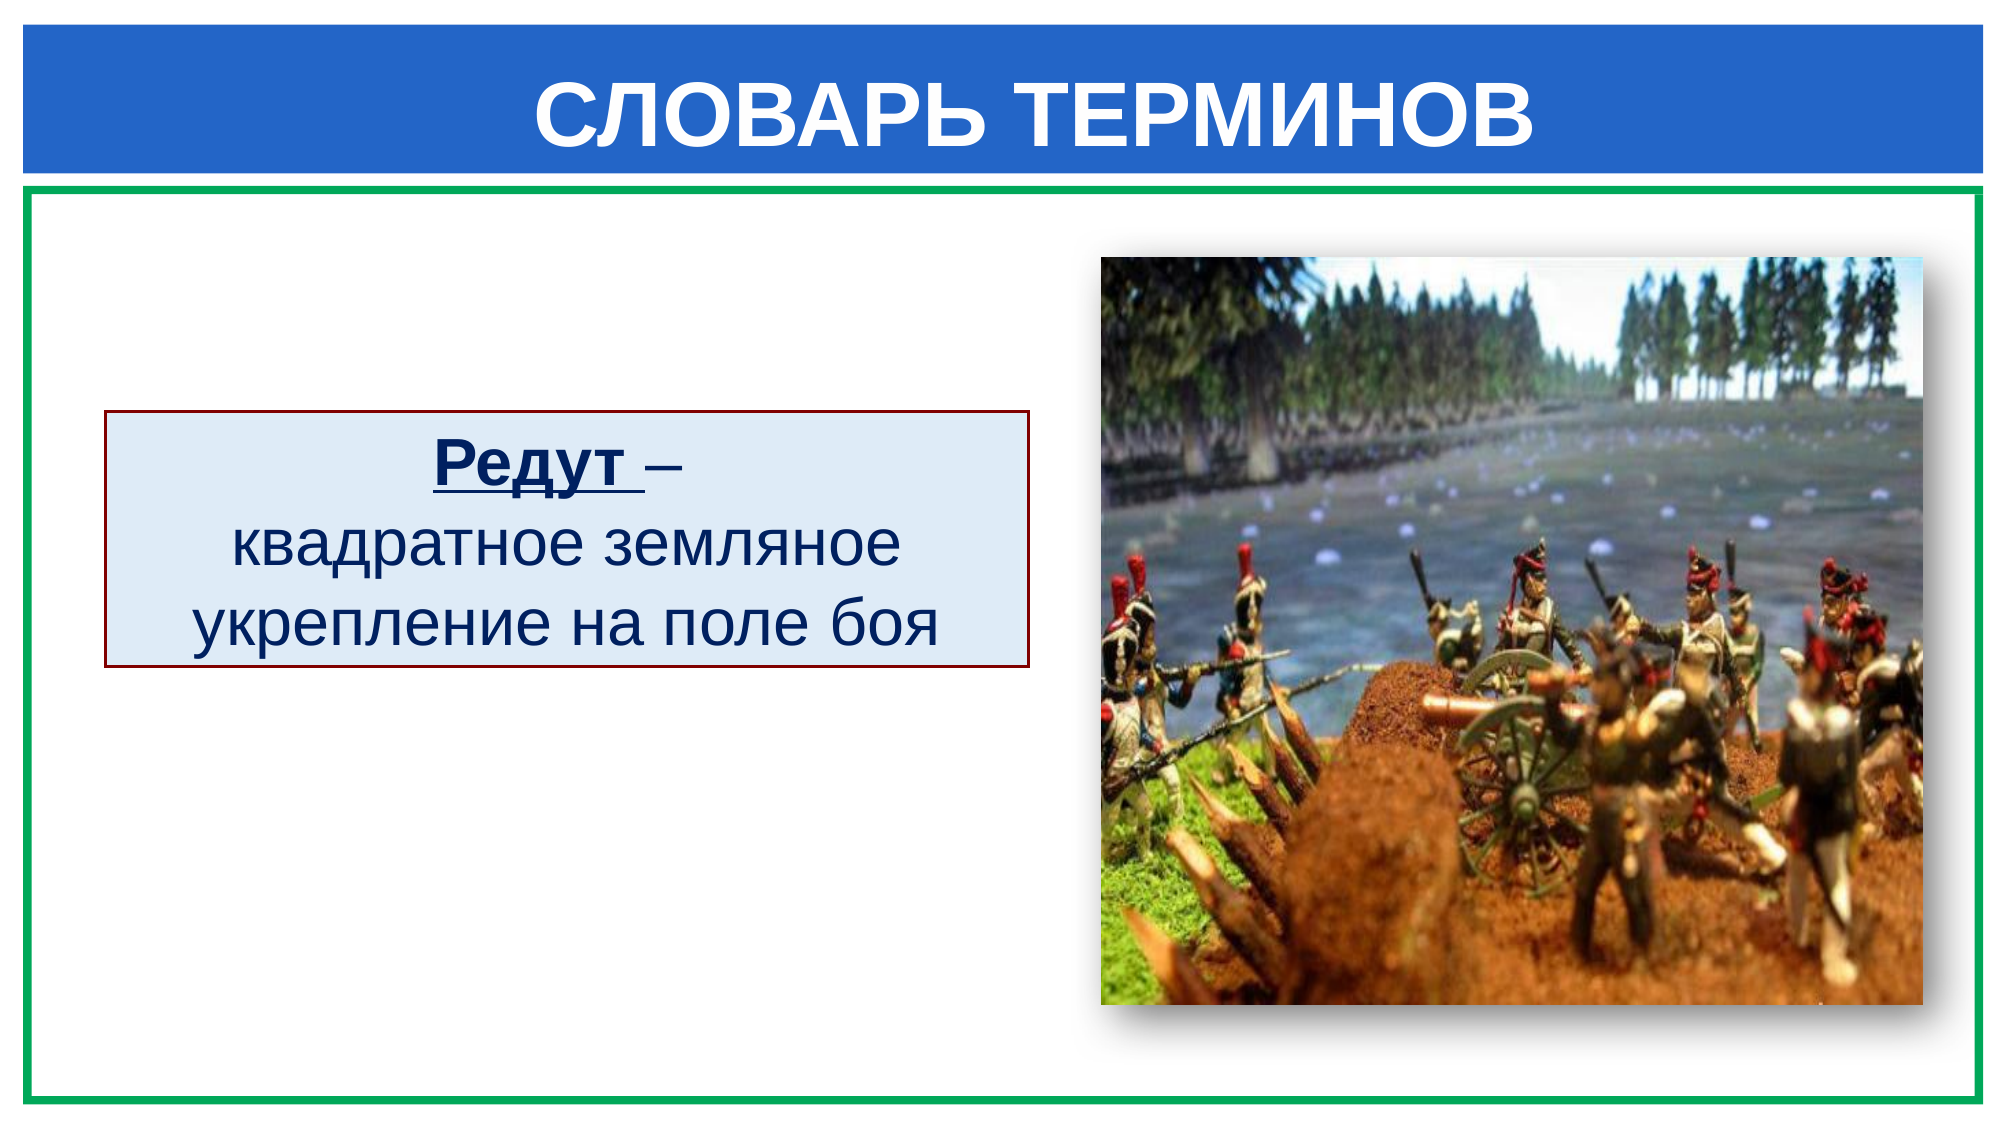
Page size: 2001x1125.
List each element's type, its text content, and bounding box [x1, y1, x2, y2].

text_box Редут – квадратное земляное укрепление на поле боя [105, 411, 1029, 667]
title СЛОВАРЬ ТЕРМИНОВ [173, 67, 1899, 167]
text_box [462, 167, 513, 173]
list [1101, 257, 1923, 1005]
